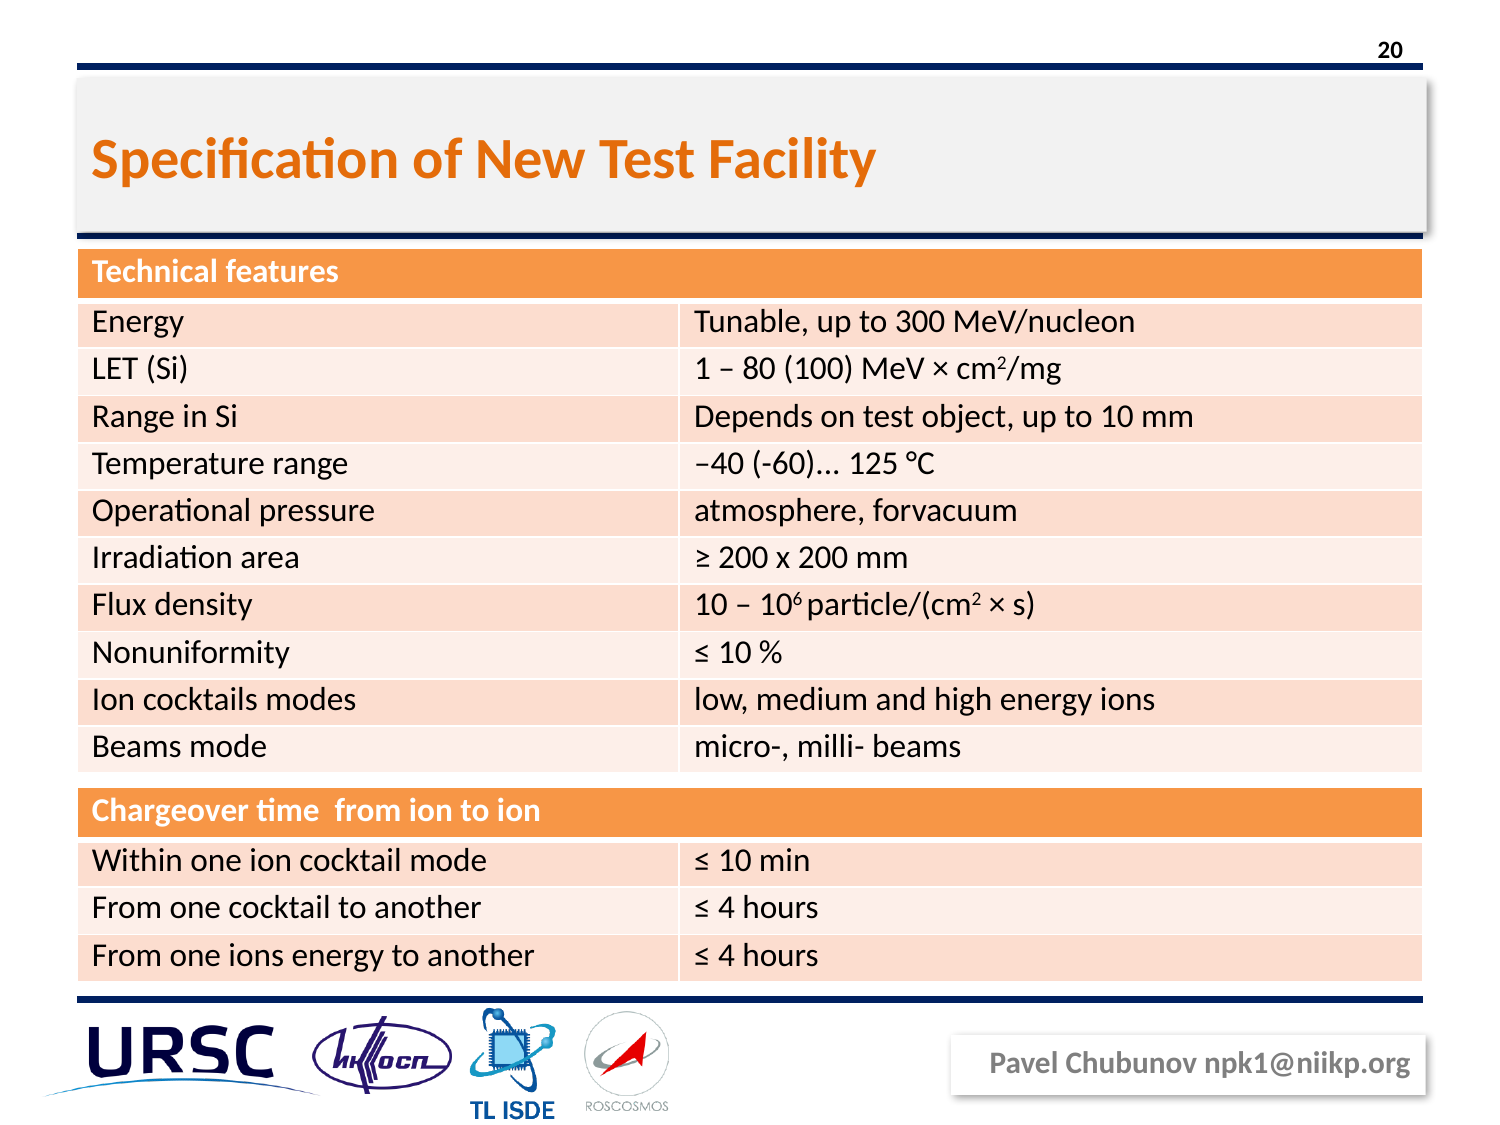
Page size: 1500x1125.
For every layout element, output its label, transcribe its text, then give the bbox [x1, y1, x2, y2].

table_header Technical features [78, 249, 1422, 298]
table_cell –40 (-60)... 125 °С [680, 444, 1422, 489]
table_cell Tunable, up to 300 MeV/nucleon [680, 304, 1422, 347]
text_box 20 [1067, 18, 1418, 79]
table_header Chargeover time from ion to ion [78, 788, 1422, 837]
table_cell Depends on test object, up to 10 mm [680, 396, 1422, 442]
picture [464, 1004, 561, 1124]
table_cell Within one ion cocktail mode [78, 843, 678, 886]
picture [41, 1016, 452, 1097]
table_cell Beams mode [78, 727, 678, 772]
table_cell ≤ 4 hours [680, 935, 1422, 981]
table_cell low, medium and high energy ions [680, 680, 1422, 725]
table_cell 1 – 80 (100) MeV × сm2/mg [680, 349, 1422, 395]
table_cell ≥ 200 х 200 mm [680, 538, 1422, 583]
table_cell From one ions energy to another [78, 935, 678, 981]
table_cell LET (Si) [78, 349, 678, 395]
picture [584, 1011, 669, 1111]
table_cell ≤ 10 % [680, 632, 1422, 678]
table_cell Irradiation area [78, 538, 678, 583]
table_cell ≤ 4 hours [680, 888, 1422, 934]
table_cell micro-, milli- beams [680, 727, 1422, 772]
table_cell atmosphere, forvacuum [680, 491, 1422, 536]
table_cell Energy [78, 304, 678, 347]
text_box Pavel Chubunov npk1@niikp.org [950, 1034, 1426, 1095]
table_cell 10 – 106 particle/(cm2 × s) [680, 585, 1422, 631]
table_cell Temperature range [78, 444, 678, 489]
table_cell From one cocktail to another [78, 888, 678, 934]
table_cell Range in Si [78, 396, 678, 442]
table_cell Flux density [78, 585, 678, 631]
table_cell Operational pressure [78, 491, 678, 536]
table_cell Nonuniformity [78, 632, 678, 678]
table_cell Ion cocktails modes [78, 680, 678, 725]
table_cell ≤ 10 min [680, 843, 1422, 886]
title Specification of New Test Facility [76, 78, 1427, 232]
